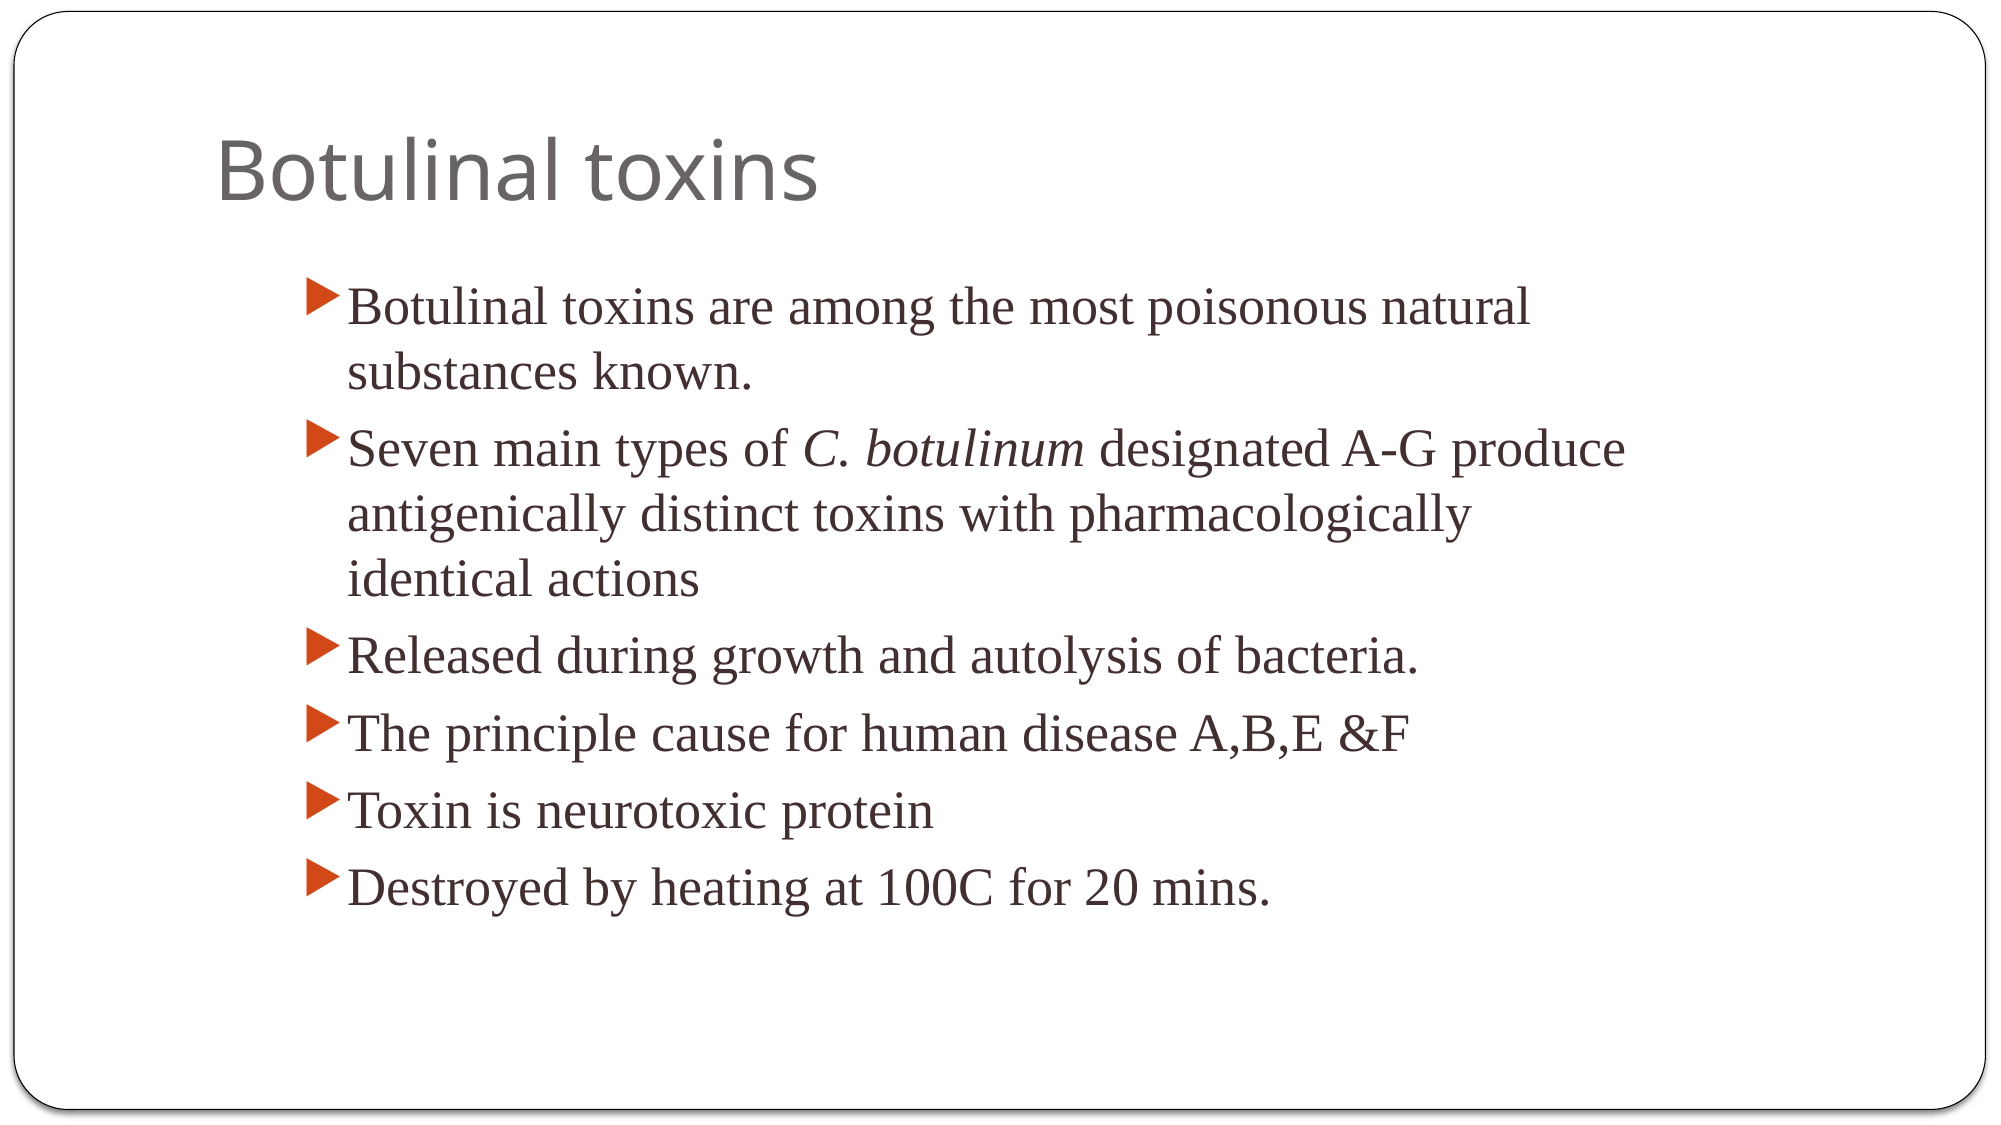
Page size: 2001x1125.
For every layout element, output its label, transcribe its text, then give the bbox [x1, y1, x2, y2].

list Botulinal toxins are among the most poisonous natural substances known. Seven main types of C. botulinum designated A-G produce antigenically distinct toxins with pharmacologically identical actions Released during growth and autolysis of bacteria. The principle cause for human disease A,B,E &F Toxin is neurotoxic protein Destroyed by heating at 100C for 20 mins. [287, 262, 1688, 1125]
title Botulinal toxins [200, 45, 1900, 233]
